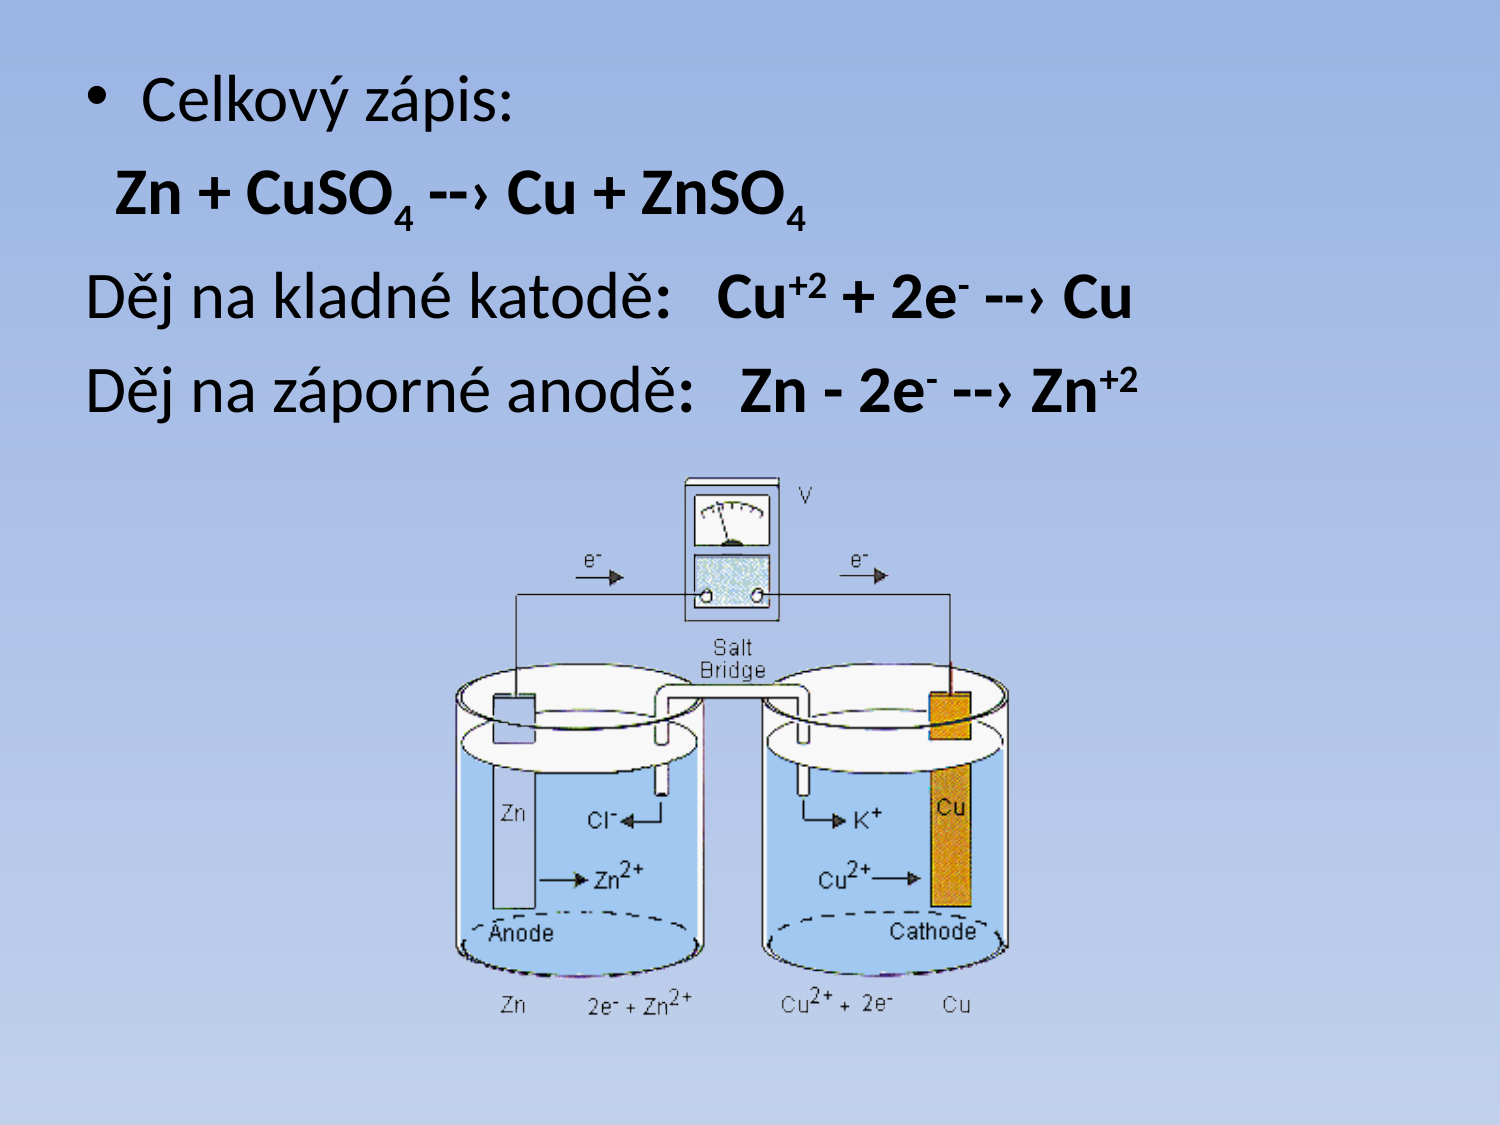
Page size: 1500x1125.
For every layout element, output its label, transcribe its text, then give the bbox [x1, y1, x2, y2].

picture [433, 468, 1049, 1032]
list Celkový zápis: Zn + CuSO4 --› Cu + ZnSO4 Děj na kladné katodě: Cu+2 + 2e- --› Cu Děj na záporné anodě: Zn - 2e- --› Zn+2 [70, 46, 1421, 994]
